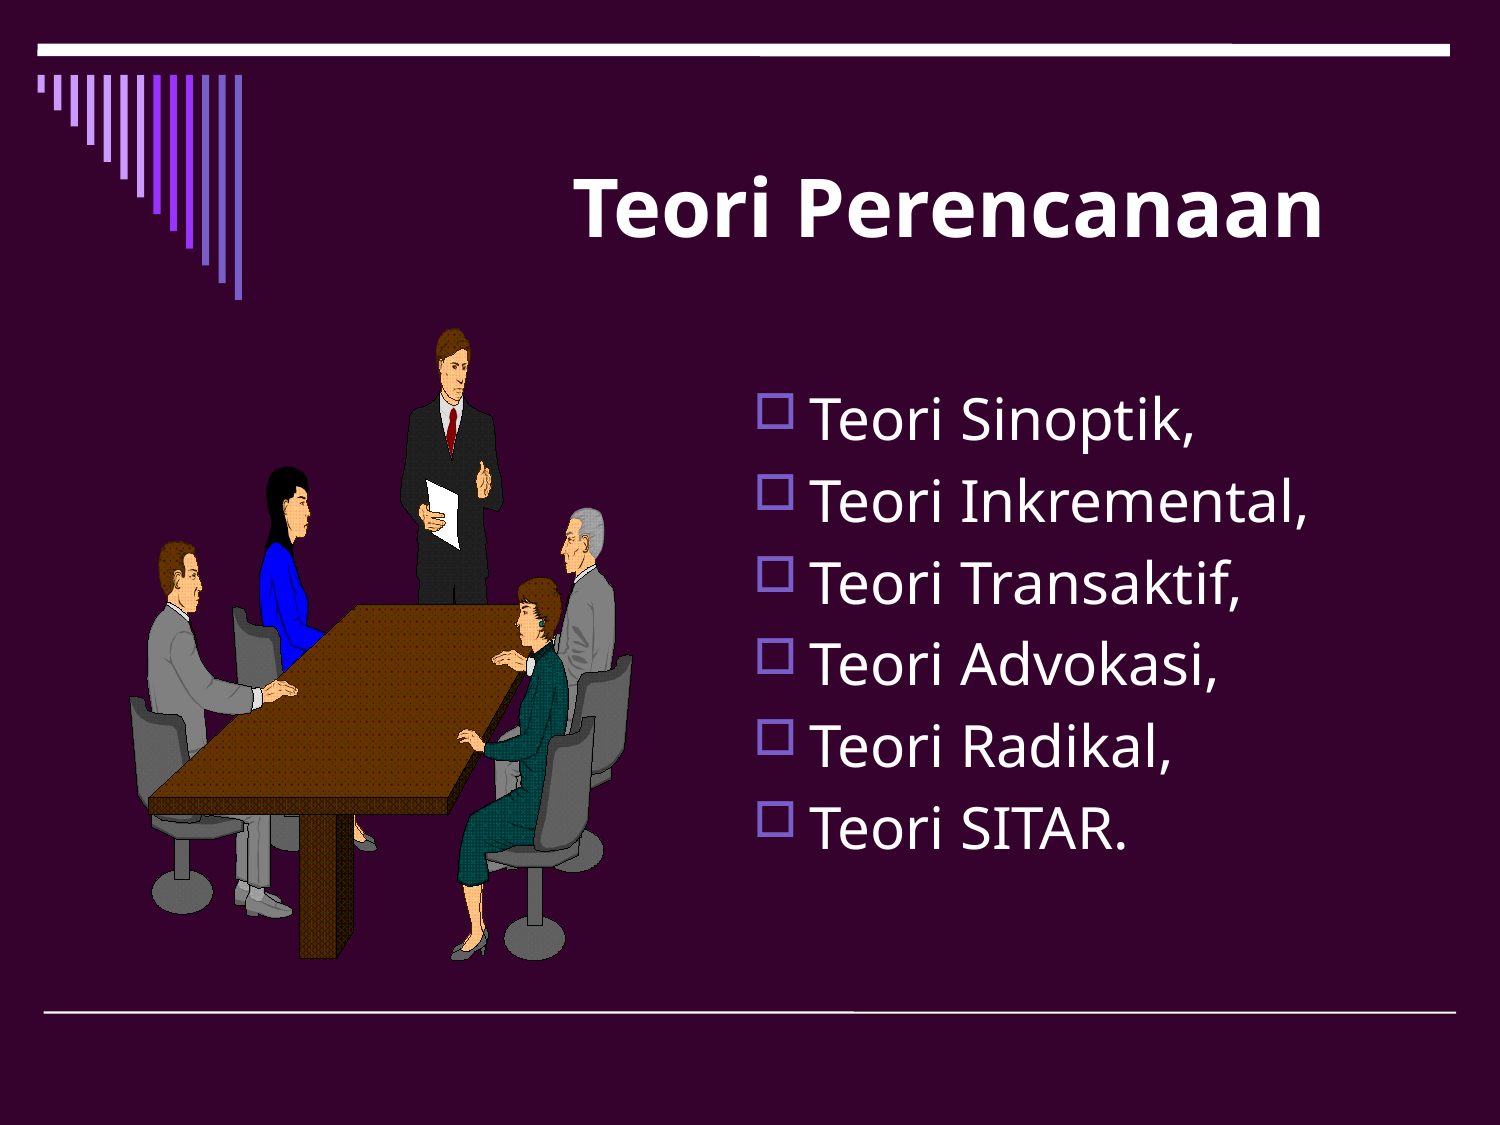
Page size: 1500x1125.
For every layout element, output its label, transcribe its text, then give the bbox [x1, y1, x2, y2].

title Teori Perencanaan [491, 104, 1407, 305]
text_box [128, 327, 634, 962]
list Teori Sinoptik, Teori Inkremental, Teori Transaktif, Teori Advokasi, Teori Radikal, Teori SITAR. [738, 374, 1466, 970]
